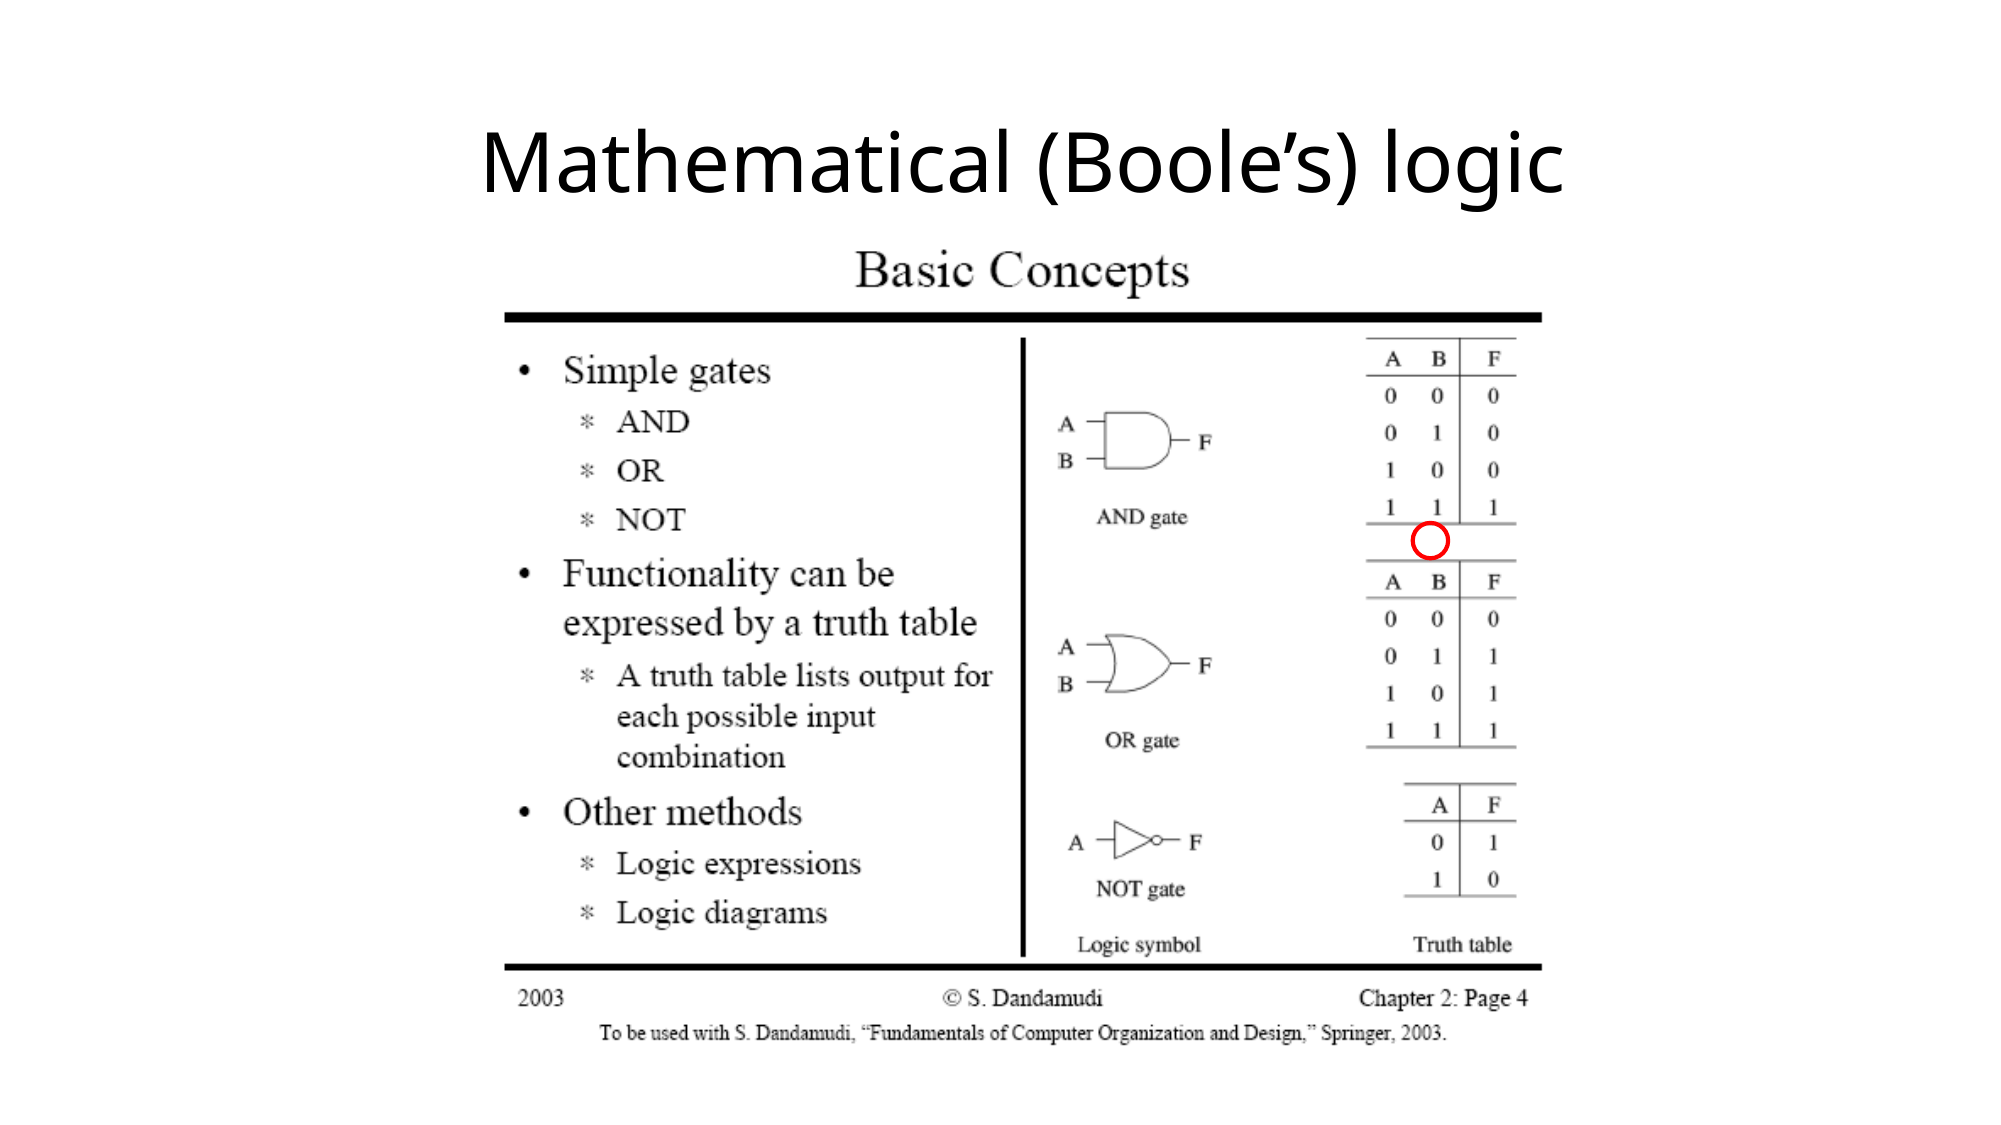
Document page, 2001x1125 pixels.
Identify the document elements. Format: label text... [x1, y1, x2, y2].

picture [444, 228, 1615, 1069]
title Mathematical (Boole’s) logic [397, 42, 1673, 284]
